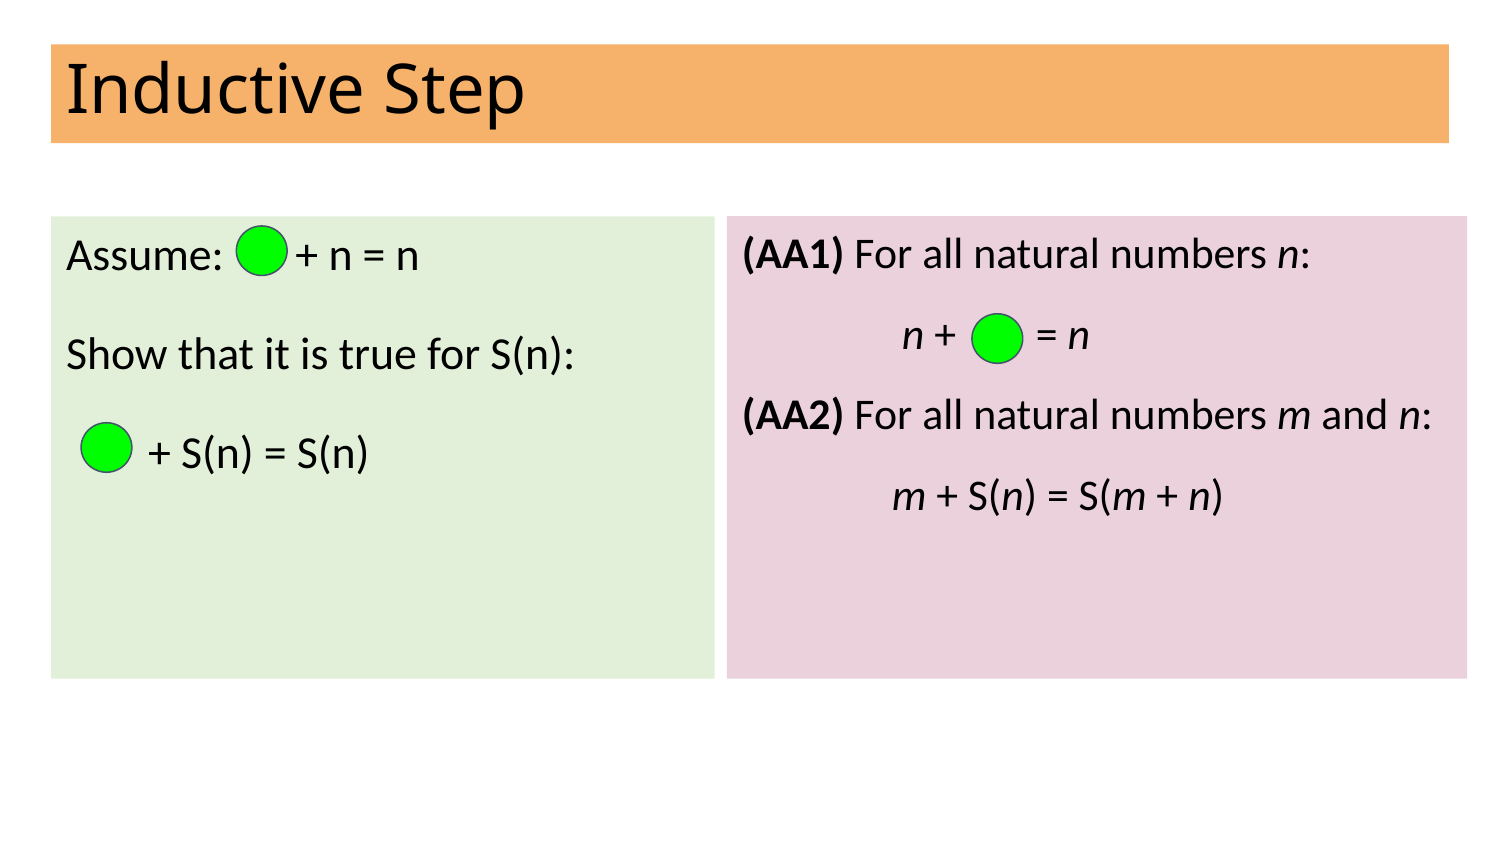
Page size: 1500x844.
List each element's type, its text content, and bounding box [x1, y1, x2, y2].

text_box [81, 422, 132, 473]
list Assume: + n = n Show that it is true for S(n): + S(n) = S(n) [51, 216, 715, 679]
title Inductive Step [51, 44, 1449, 144]
text_box (AA1) For all natural numbers n: n + = n (AA2) For all natural numbers m and n: m + S(n) = S(m + n) [726, 216, 1468, 679]
text_box [971, 313, 1023, 364]
text_box [236, 225, 288, 276]
